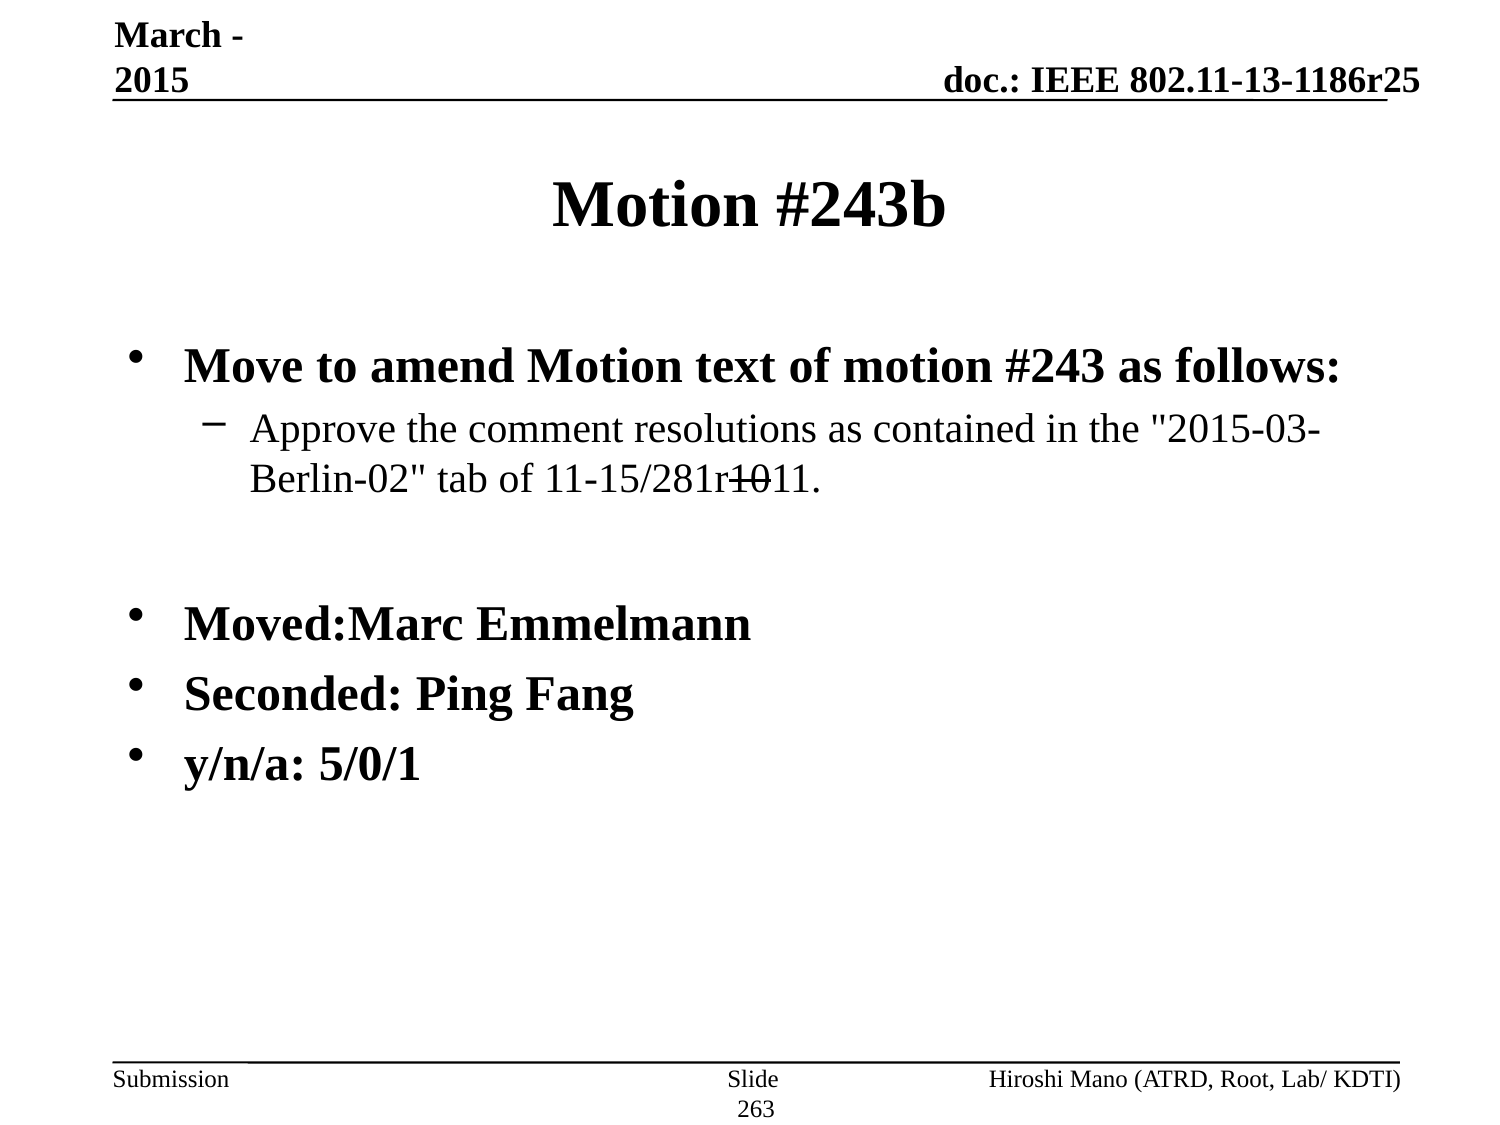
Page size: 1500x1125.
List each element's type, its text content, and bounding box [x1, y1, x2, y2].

slide_number Slide 263 [712, 1061, 800, 1093]
footer Hiroshi Mano (ATRD, Root, Lab/ KDTI) [984, 1061, 1402, 1093]
list Move to amend Motion text of motion #243 as follows: Approve the comment resolutions as contained in the "2015-03-Berlin-02" tab of 11-15/281r1011. Moved:Marc Emmelmann Seconded: Ping Fang y/n/a: 5/0/1 [112, 324, 1388, 1001]
title Motion #243b [112, 112, 1388, 288]
slide_number March -2015 [114, 54, 273, 101]
